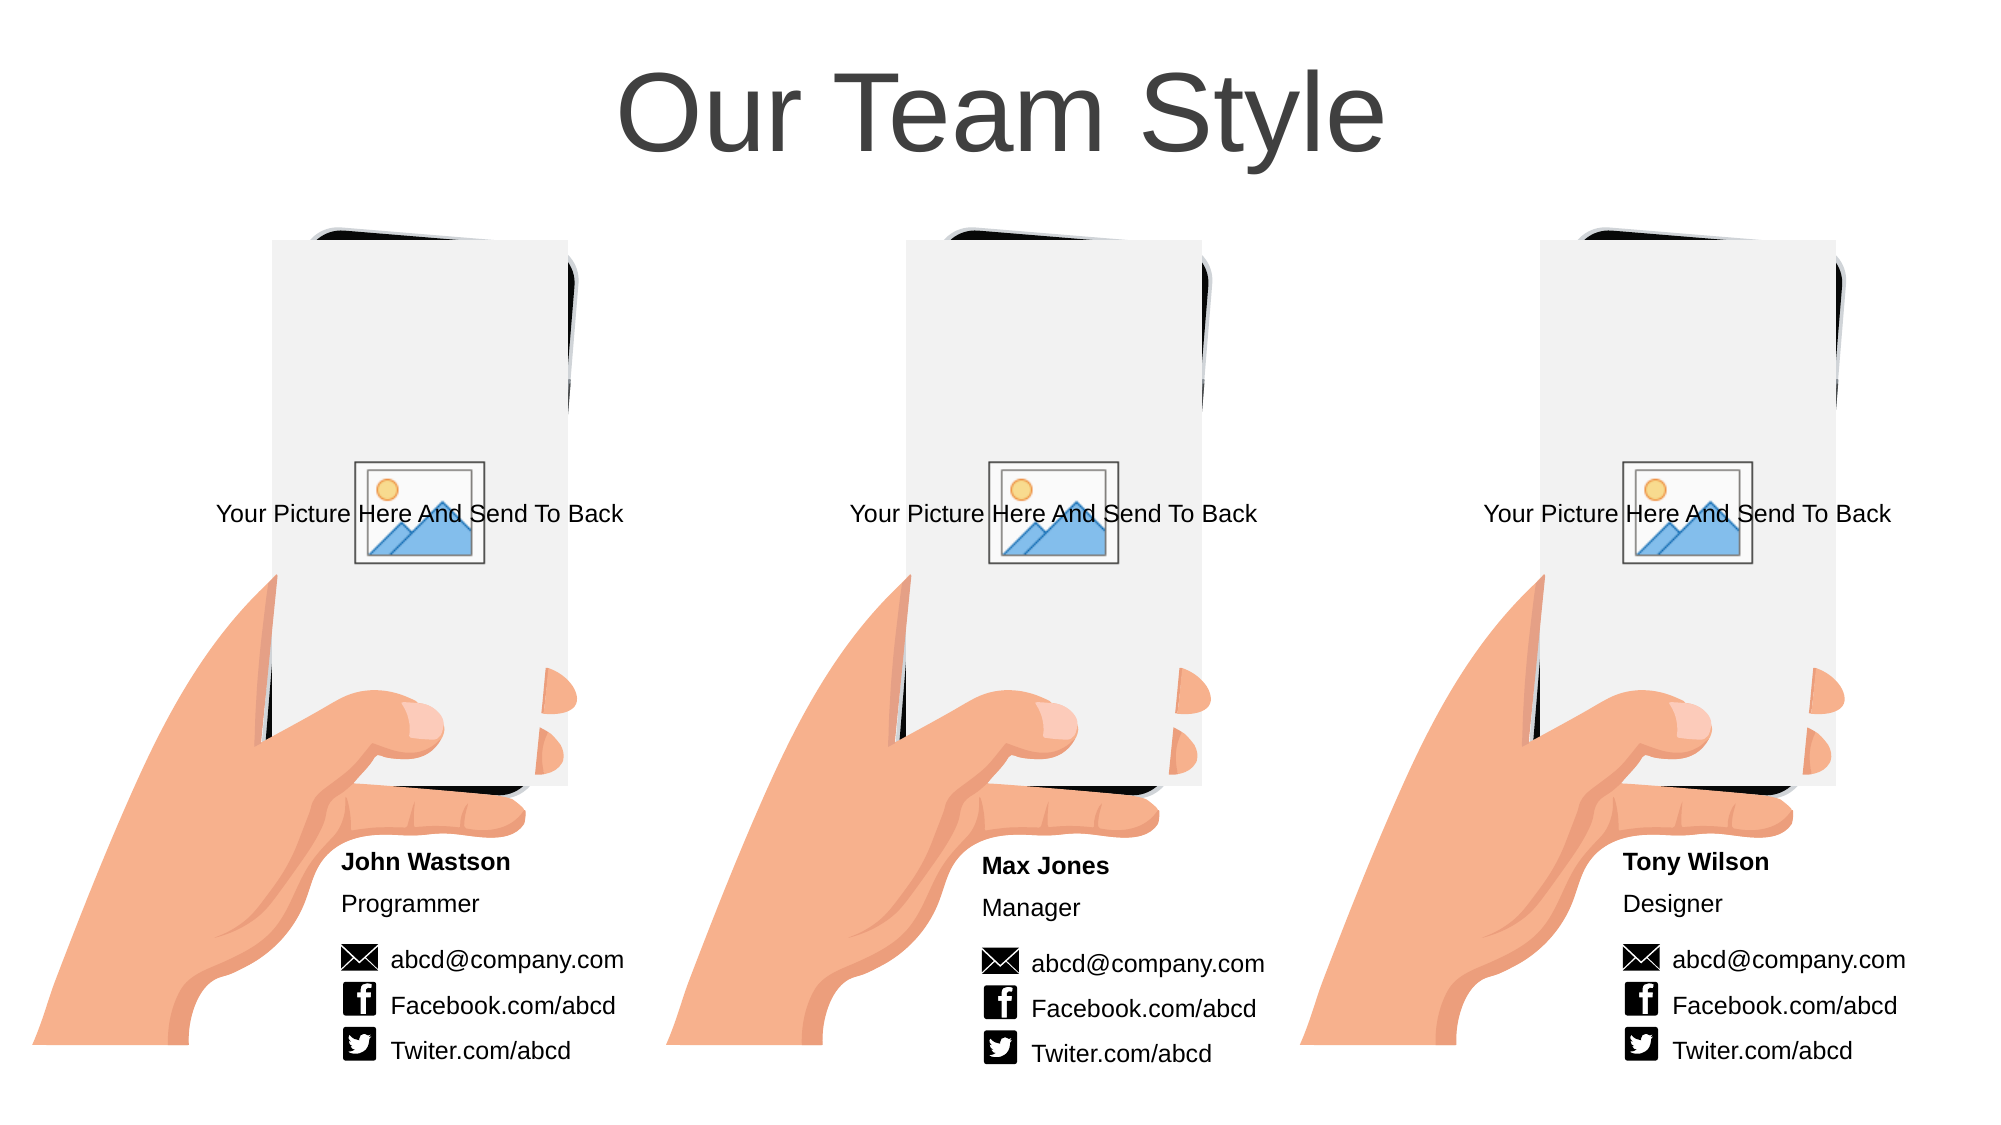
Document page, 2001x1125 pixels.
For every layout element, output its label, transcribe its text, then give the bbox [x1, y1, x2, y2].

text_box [1608, 838, 1923, 926]
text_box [666, 574, 1211, 1046]
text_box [967, 841, 1282, 930]
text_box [1622, 936, 1923, 1073]
picture [905, 239, 1202, 574]
picture [1539, 239, 1836, 574]
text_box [981, 939, 1282, 1076]
picture [272, 239, 569, 574]
list Our Team Style [53, 55, 1952, 175]
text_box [32, 574, 578, 1046]
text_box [1299, 574, 1845, 1046]
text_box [341, 936, 641, 1073]
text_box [326, 838, 641, 926]
